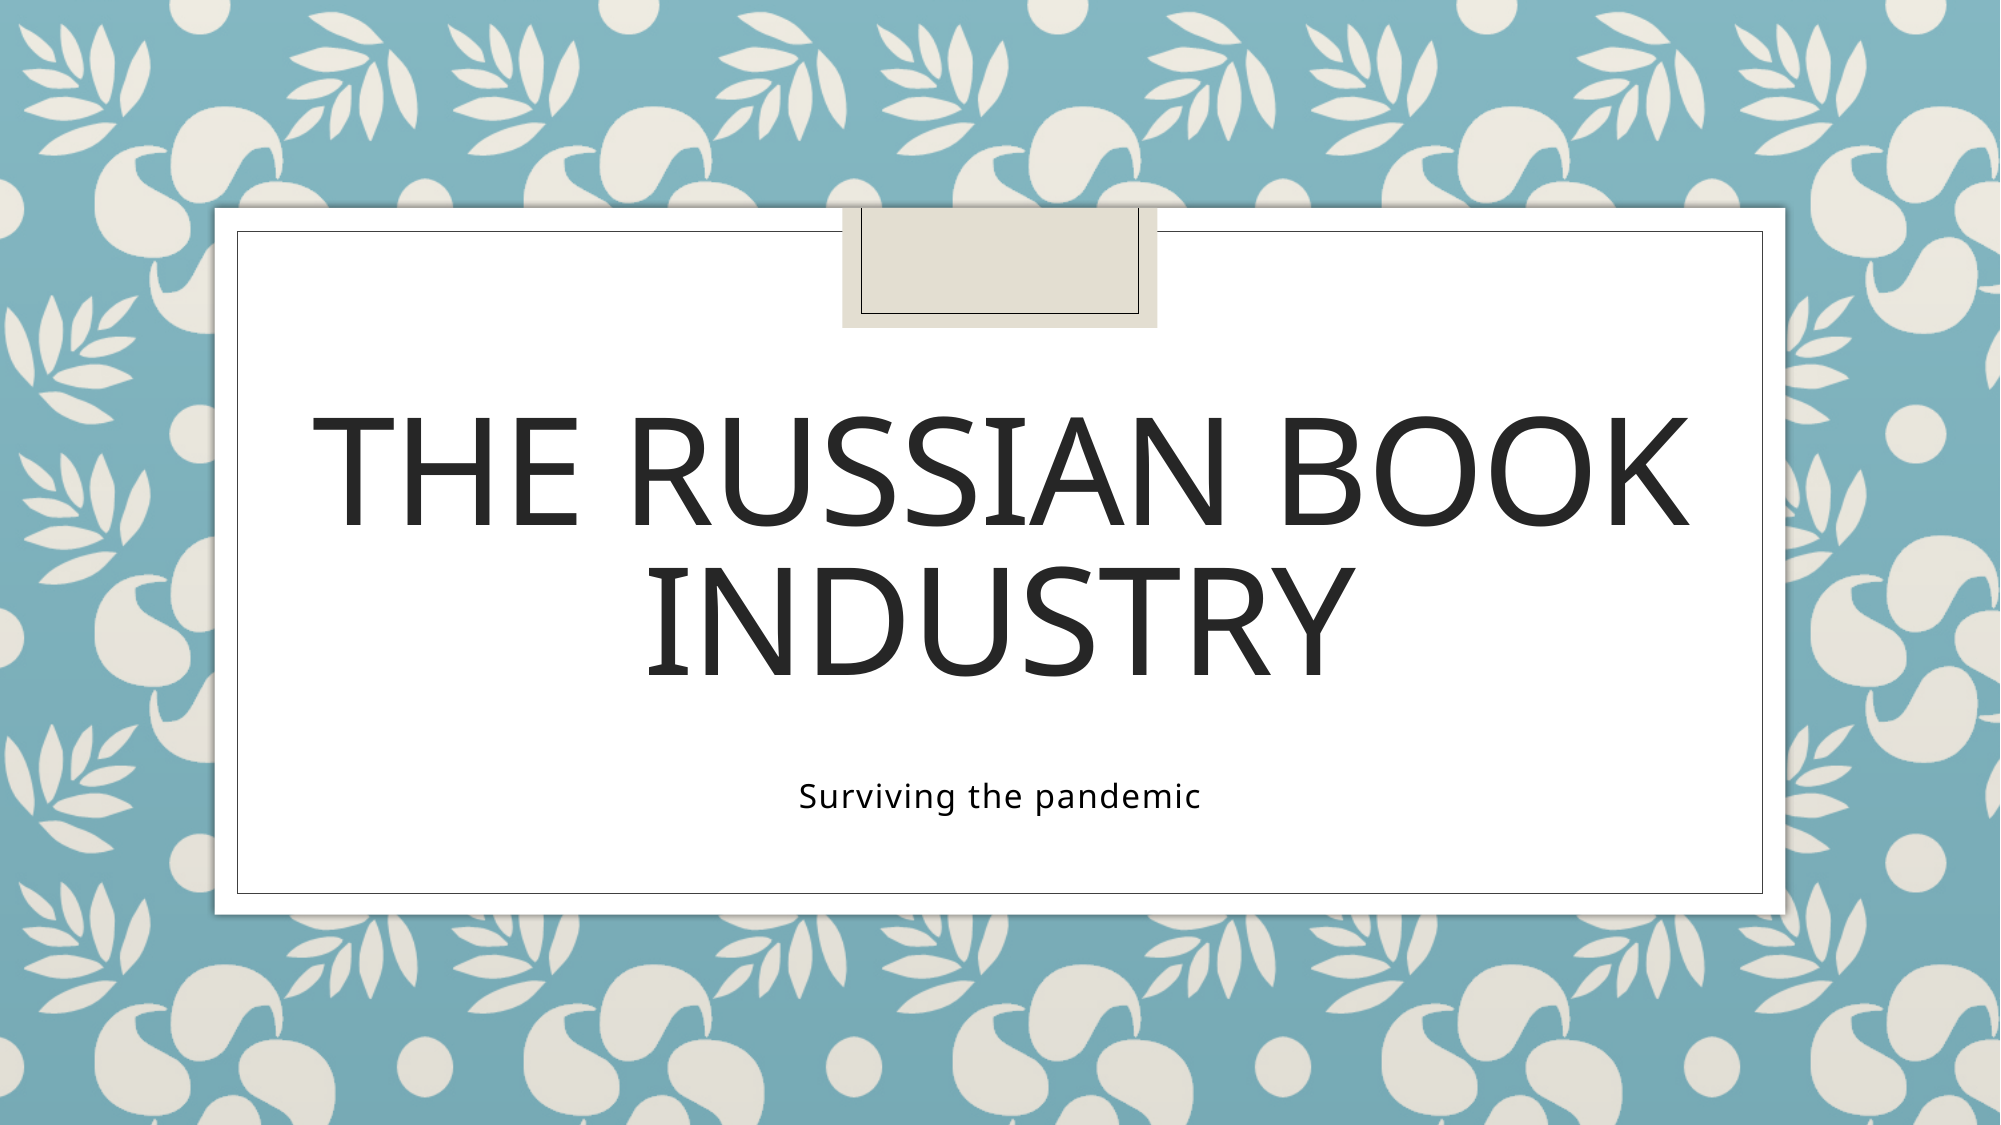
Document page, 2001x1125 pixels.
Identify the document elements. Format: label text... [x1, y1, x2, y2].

title THE RUSSIAN BOOK INDUSTRY [256, 343, 1744, 768]
subtitle Surviving the pandemic [256, 768, 1745, 844]
